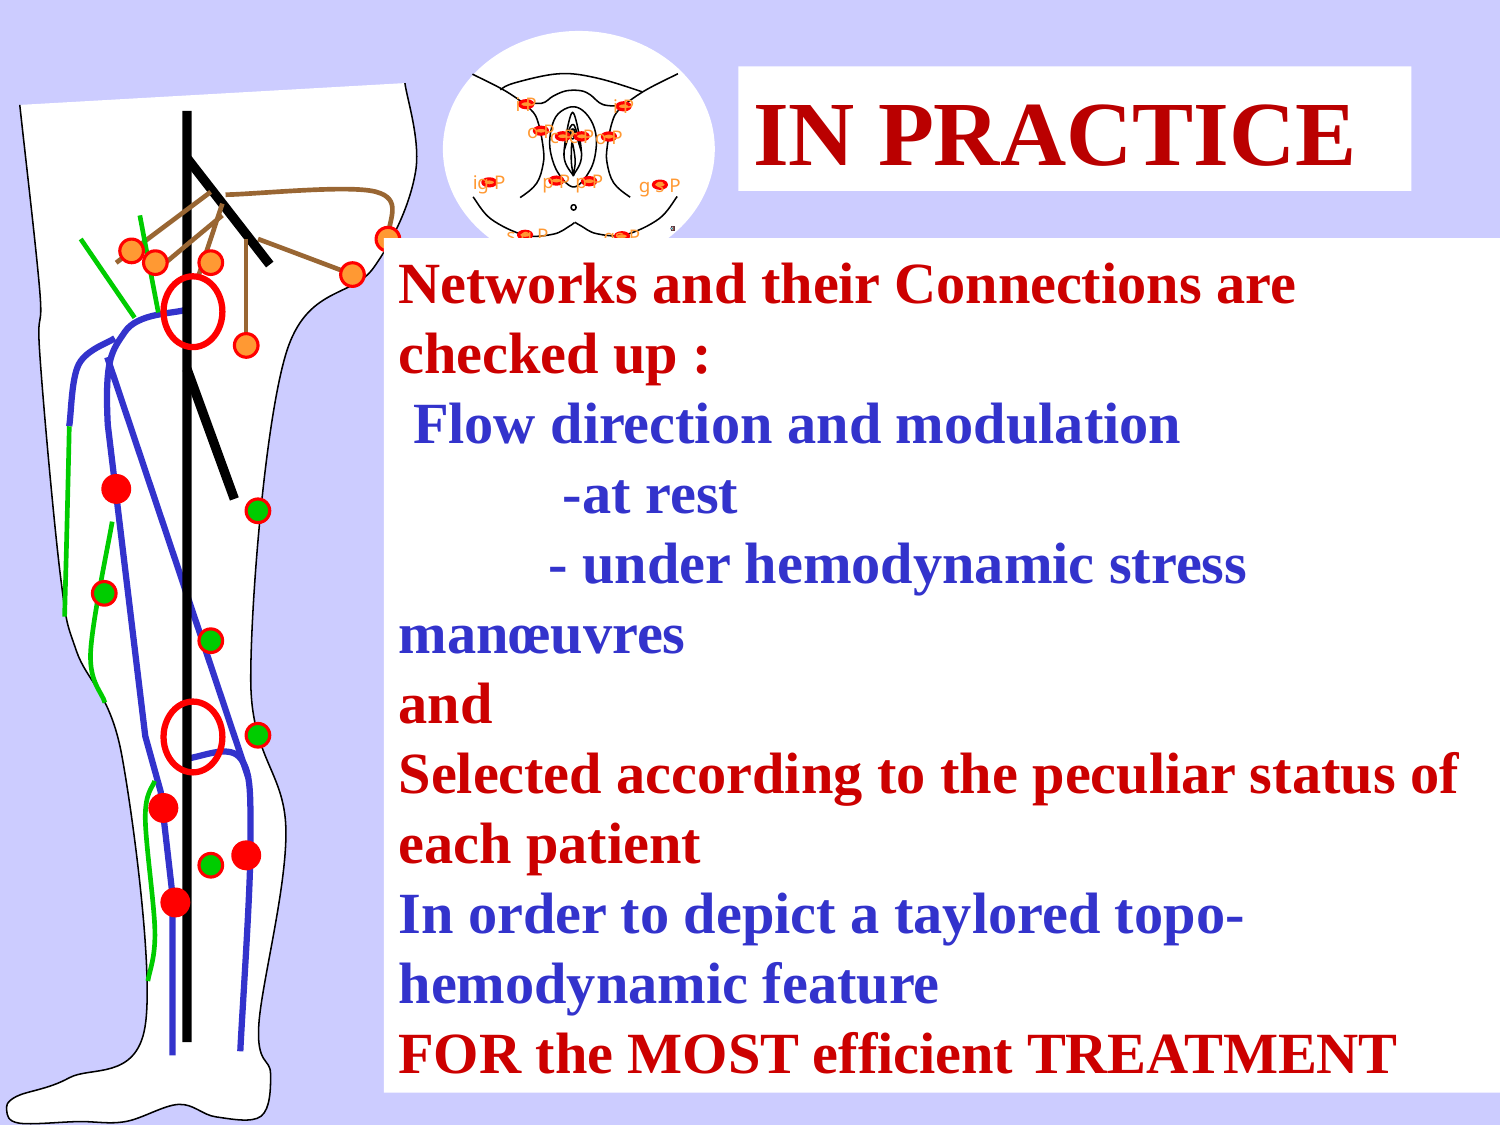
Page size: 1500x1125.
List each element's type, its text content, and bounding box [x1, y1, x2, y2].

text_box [442, 30, 716, 268]
text_box Networks and their Connections are checked up : Flow direction and modulation - -at rest - under hemodynamic stress manœuvres and Selected according to the peculiar status of each patient In order to depict a taylored topo-hemodynamic feature FOR the MOST efficient TREATMENT [426, 238, 1500, 1093]
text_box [5, 82, 422, 1125]
text_box IN PRACTICE [738, 66, 1412, 191]
